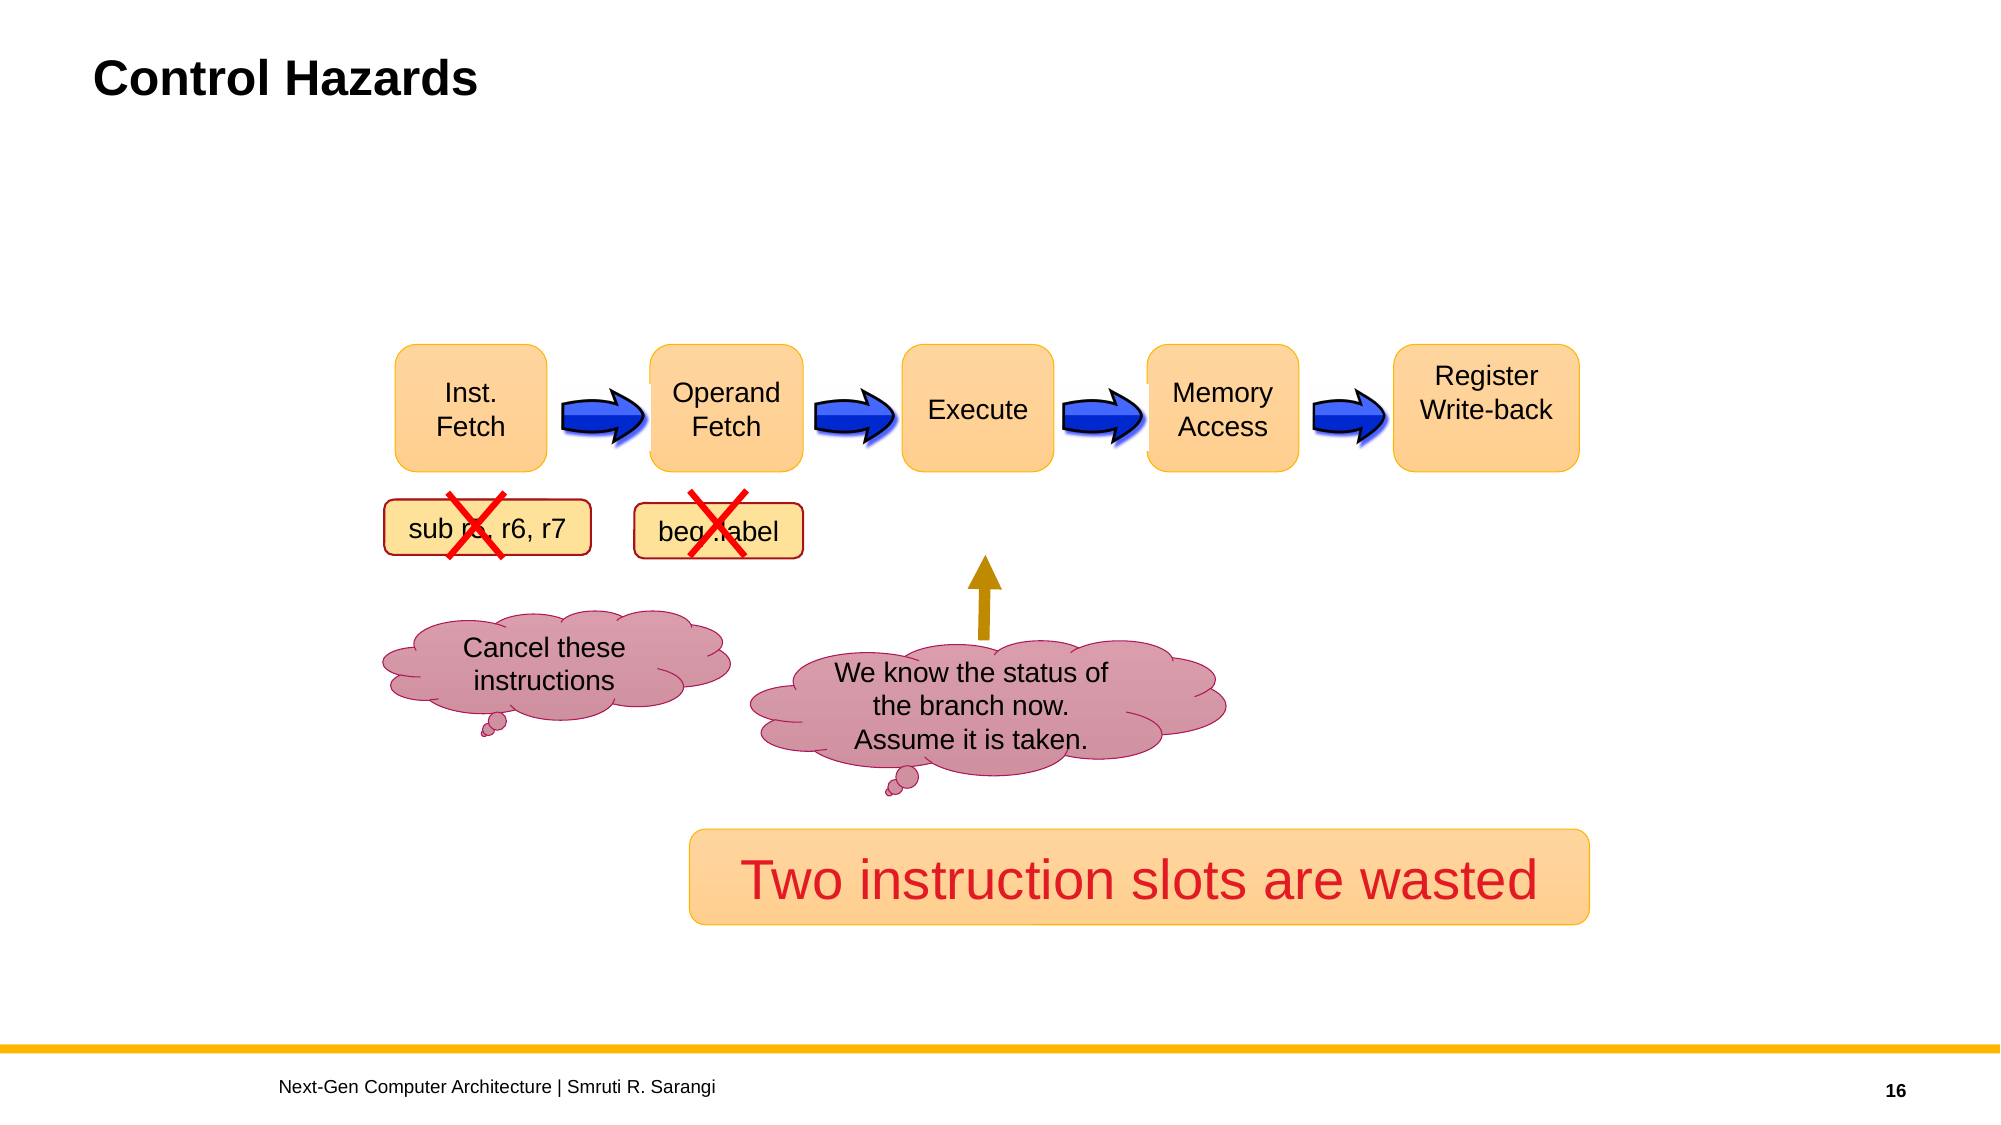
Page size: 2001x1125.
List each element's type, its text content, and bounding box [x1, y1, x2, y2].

text_box Memory Access [1146, 343, 1300, 473]
picture [555, 384, 651, 451]
text_box Two instruction slots are wasted [688, 828, 1591, 926]
text_box Inst. Fetch [394, 343, 548, 473]
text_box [689, 490, 747, 557]
slide_number 16 [1711, 1071, 1922, 1109]
text_box Cancel these instructions [382, 610, 731, 738]
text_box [447, 492, 505, 559]
text_box Register Write-back [1392, 343, 1580, 473]
picture [1056, 384, 1149, 451]
text_box sub r5, r6, r7 [505, 498, 592, 556]
footer Next-Gen Computer Architecture | Smruti R. Sarangi [263, 1067, 1464, 1105]
text_box We know the status of the branch now. Assume it is taken. [749, 640, 1227, 797]
text_box sub r5, r6, r7 [383, 498, 447, 556]
text_box Execute [901, 343, 1055, 473]
text_box Operand Fetch [649, 343, 804, 473]
title Control Hazards [78, 45, 1578, 180]
text_box beq .label [633, 501, 805, 560]
picture [1307, 384, 1391, 451]
picture [808, 384, 901, 451]
